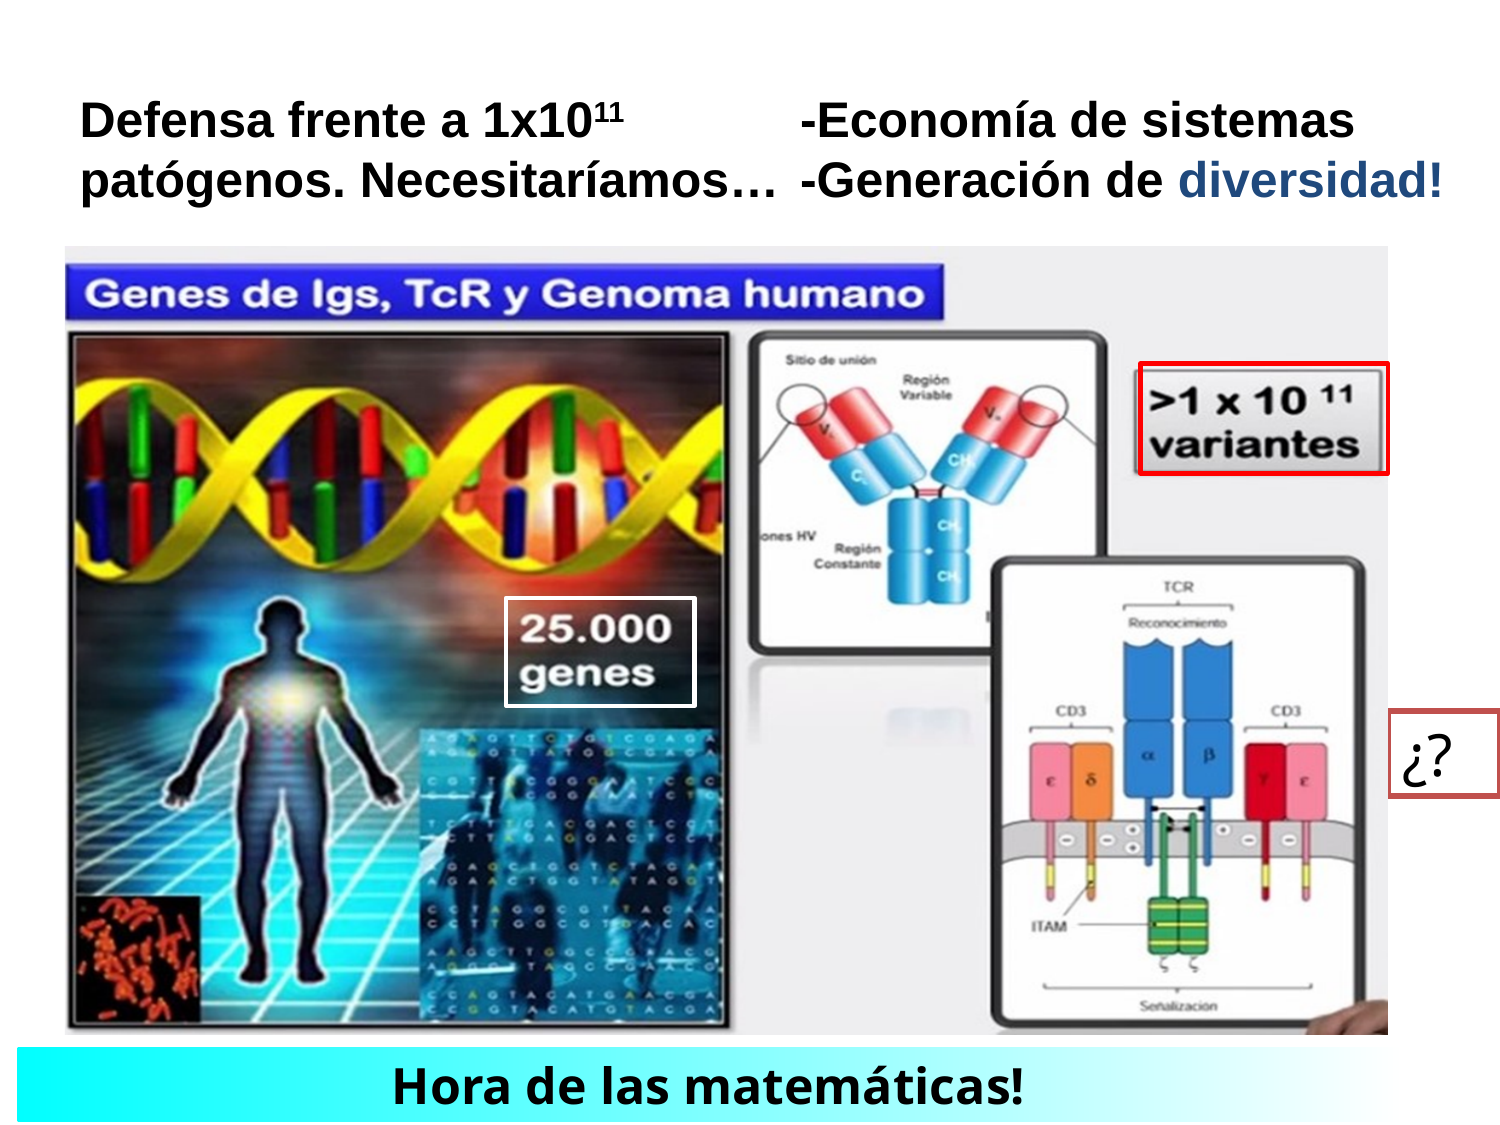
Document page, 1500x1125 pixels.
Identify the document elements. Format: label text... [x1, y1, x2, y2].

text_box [64, 246, 1389, 1036]
text_box Hora de las matemáticas! [17, 1047, 1400, 1122]
text_box -Economía de sistemas -Generación de diversidad! [783, 78, 1500, 217]
text_box ¿? [1393, 709, 1500, 798]
text_box Defensa frente a 1x1011 patógenos. Necesitaríamos… [64, 79, 783, 215]
